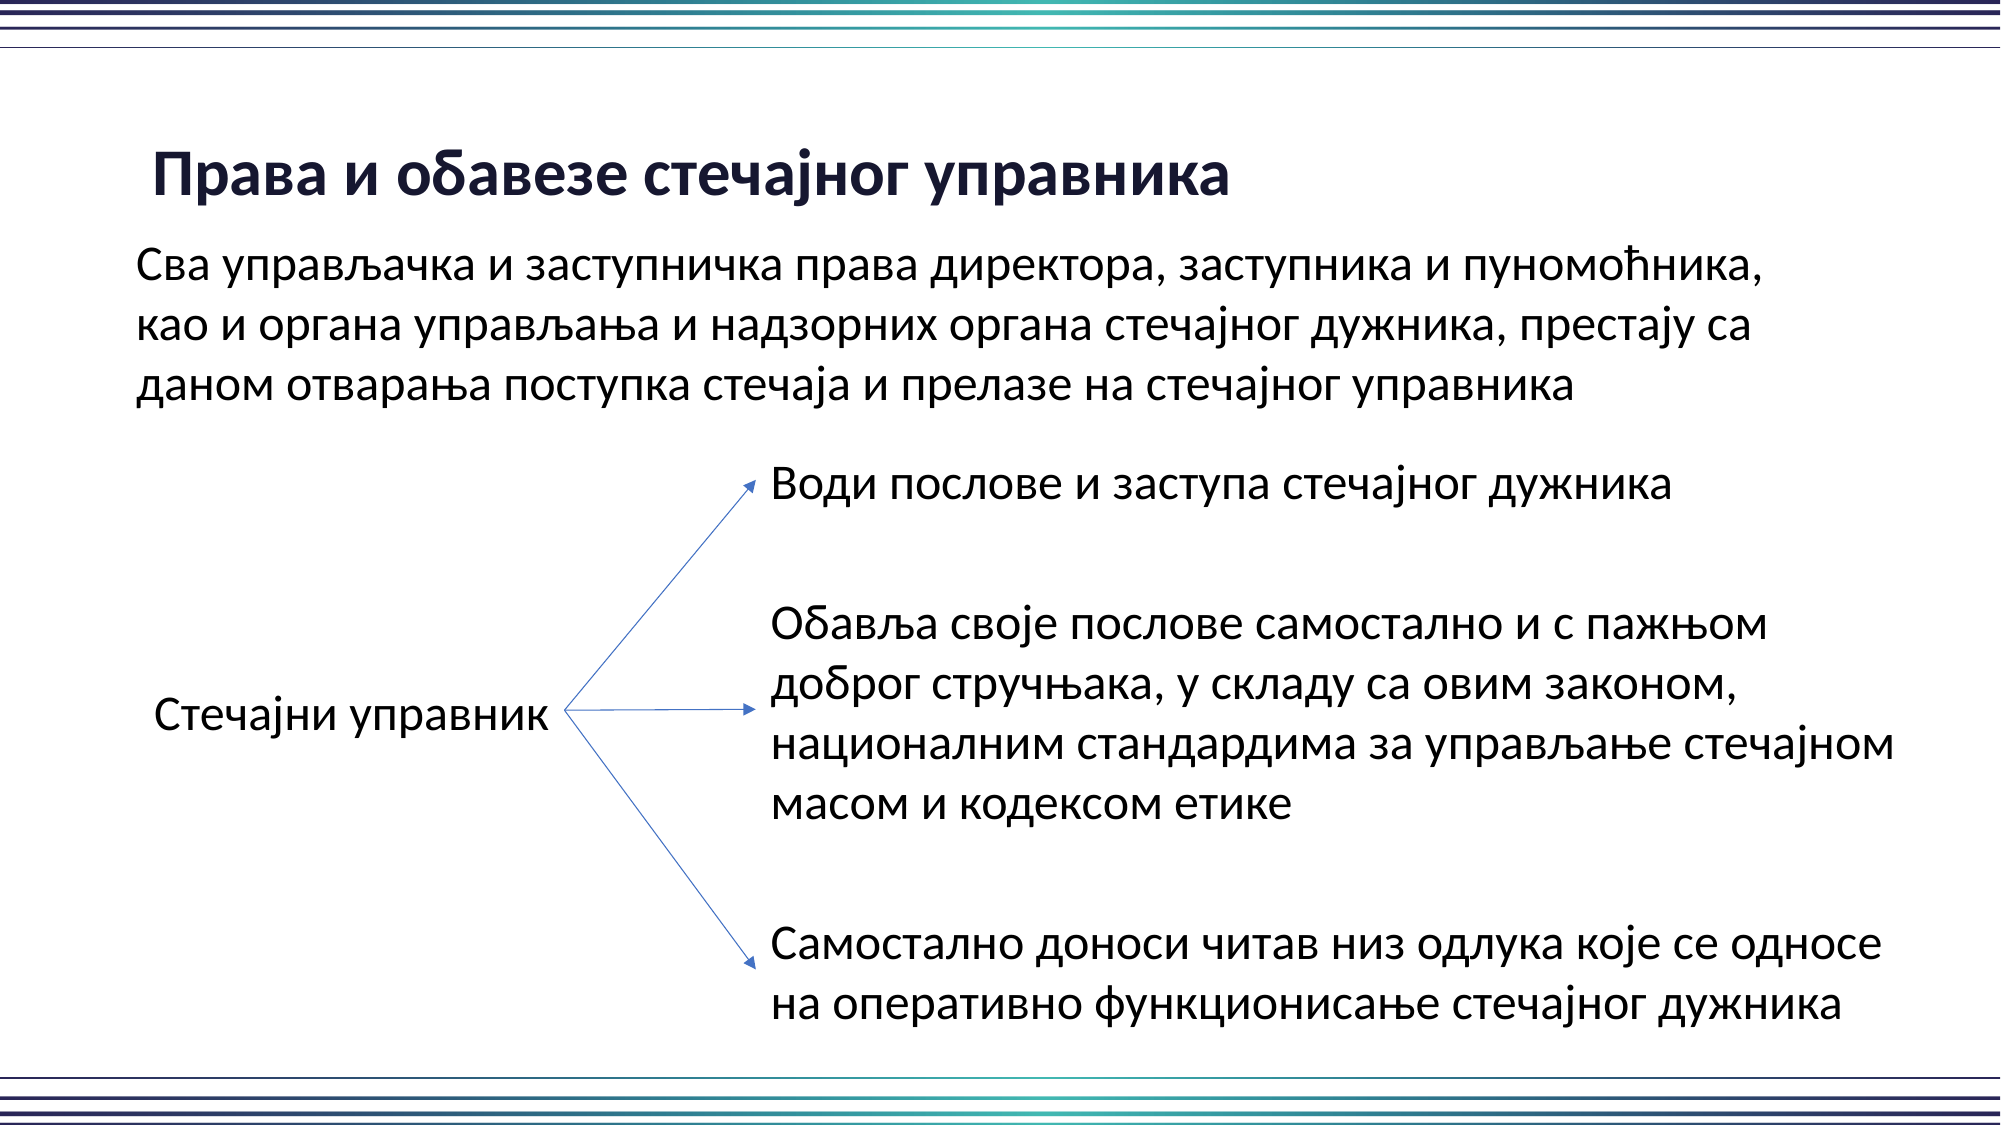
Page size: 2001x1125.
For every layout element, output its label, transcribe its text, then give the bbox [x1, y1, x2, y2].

picture [0, 1077, 2001, 1125]
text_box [566, 480, 756, 710]
text_box Самостално доноси читав низ одлука које се односе на оперативно функционисање стечајног дужника [755, 902, 1933, 1037]
text_box Води послове и заступа стечајног дужника [755, 442, 1852, 518]
picture [0, 0, 2001, 48]
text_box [566, 710, 756, 971]
list Права и обавезе стечајног управника [137, 129, 1863, 218]
text_box Сва управљачка и заступничка права директора, заступника и пуномоћника, као и органа управљања и надзорних органа стечајног дужника, престају са даном отварања поступка стечаја и прелазе на стечајног управника [121, 222, 1863, 418]
text_box Oбавља своје послове самостално и с пажњом доброг стручњака, у складу са овим законом, националним стандардима за управљање стечајном масом и кодексом етике [756, 581, 1933, 837]
text_box Стечајни управник [139, 672, 565, 748]
